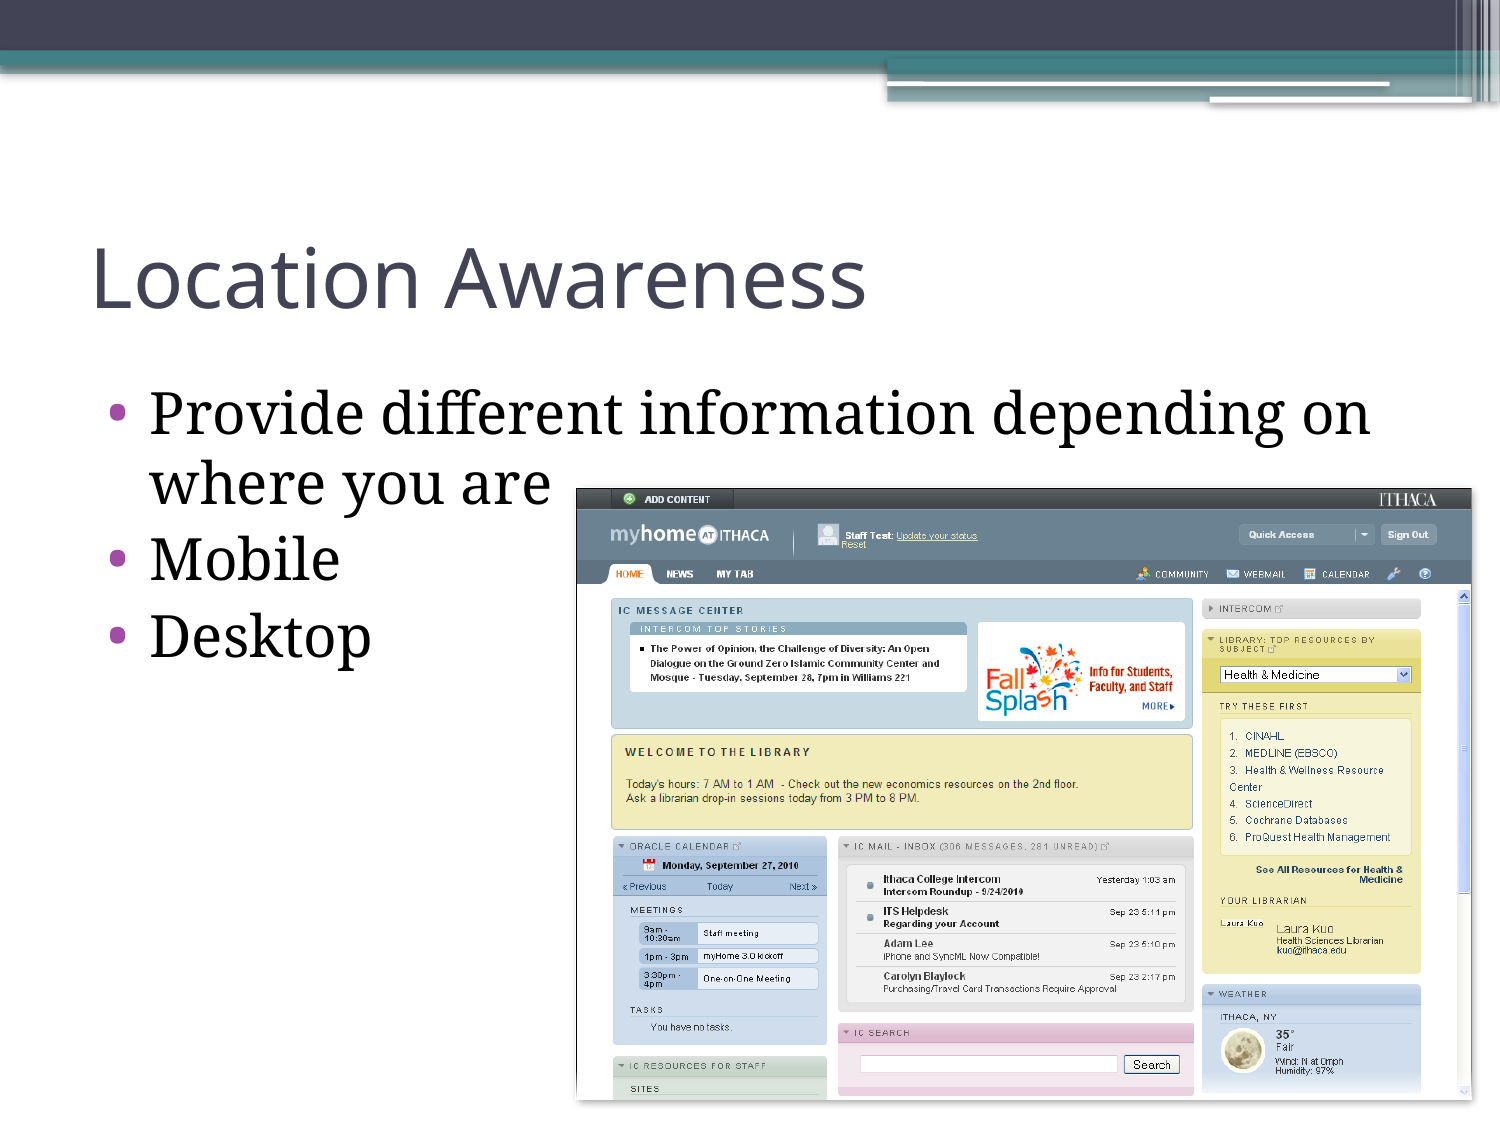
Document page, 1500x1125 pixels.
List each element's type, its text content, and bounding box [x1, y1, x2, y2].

list Provide different information depending on where you are Mobile Desktop [75, 368, 1425, 1079]
picture [574, 487, 1472, 1101]
title Location Awareness [75, 187, 1425, 363]
